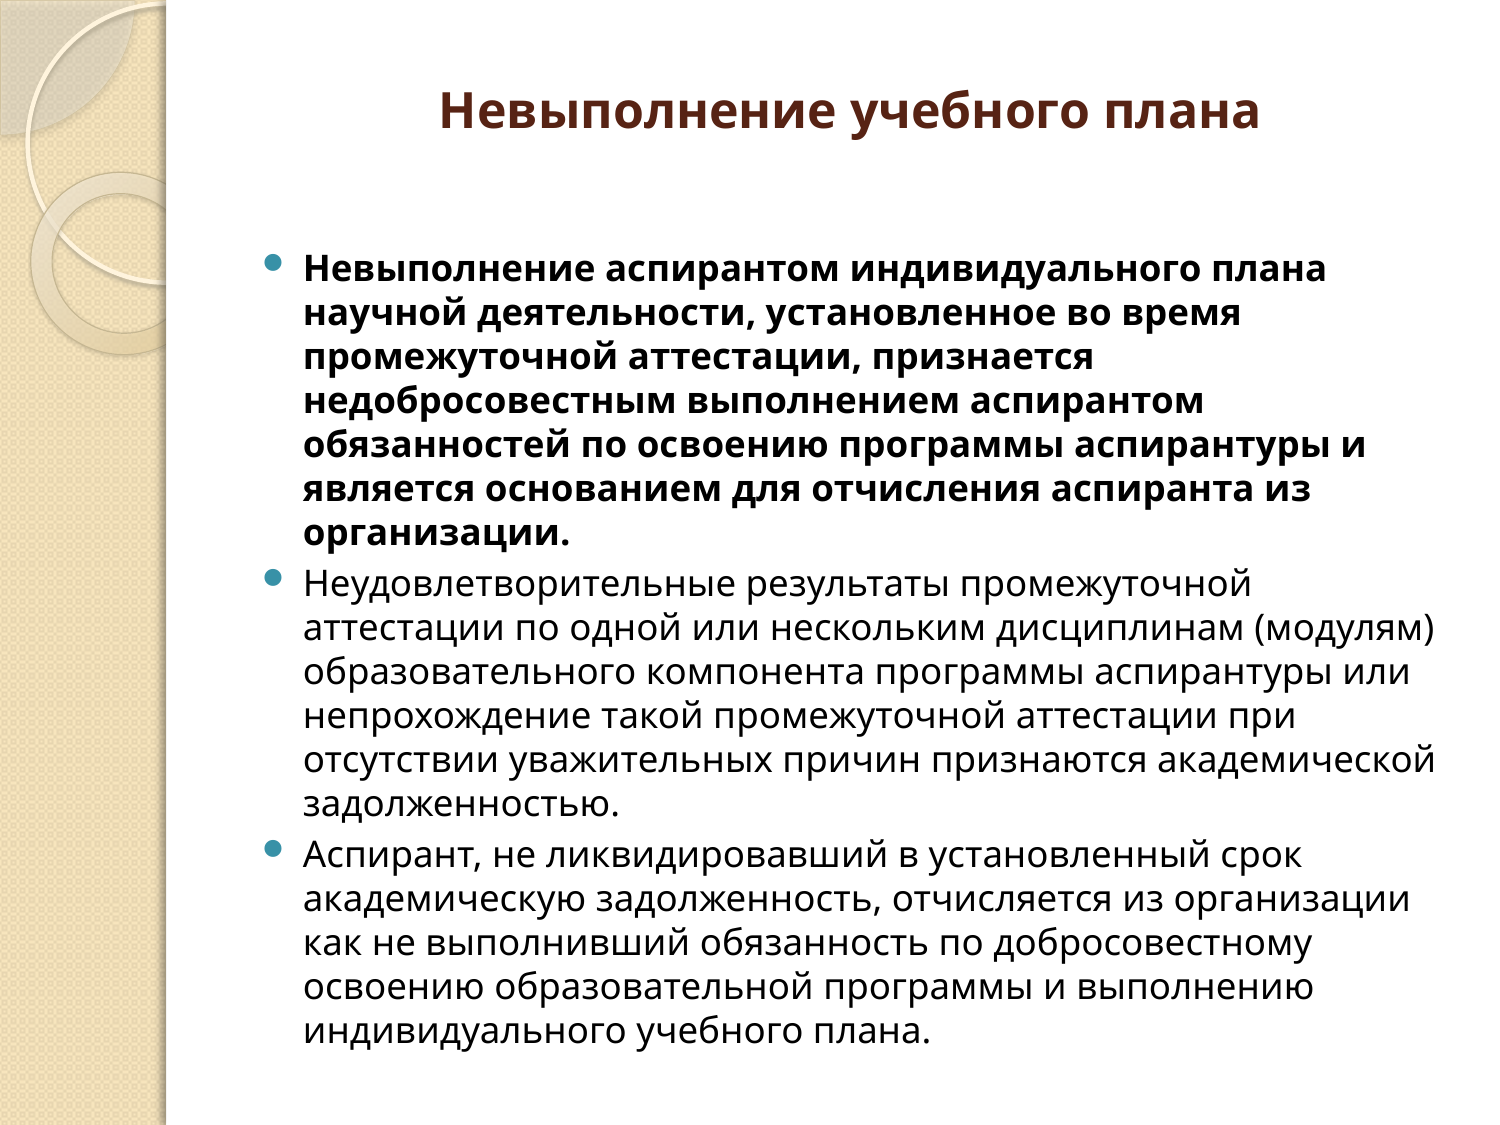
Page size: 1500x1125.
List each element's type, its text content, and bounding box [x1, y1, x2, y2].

list Невыполнение аспирантом индивидуального плана научной деятельности, установленное во время промежуточной аттестации, признается недобросовестным выполнением аспирантом обязанностей по освоению программы аспирантуры и является основанием для отчисления аспиранта из организации. Неудовлетворительные результаты промежуточной аттестации по одной или нескольким дисциплинам (модулям) образовательного компонента программы аспирантуры или непрохождение такой промежуточной аттестации при отсутствии уважительных причин признаются академической задолженностью. Аспирант, не ликвидировавший в установленный срок академическую задолженность, отчисляется из организации как не выполнивший обязанность по добросовестному освоению образовательной программы и выполнению индивидуального учебного плана. [235, 237, 1466, 1083]
title Невыполнение учебного плана [235, 45, 1466, 173]
